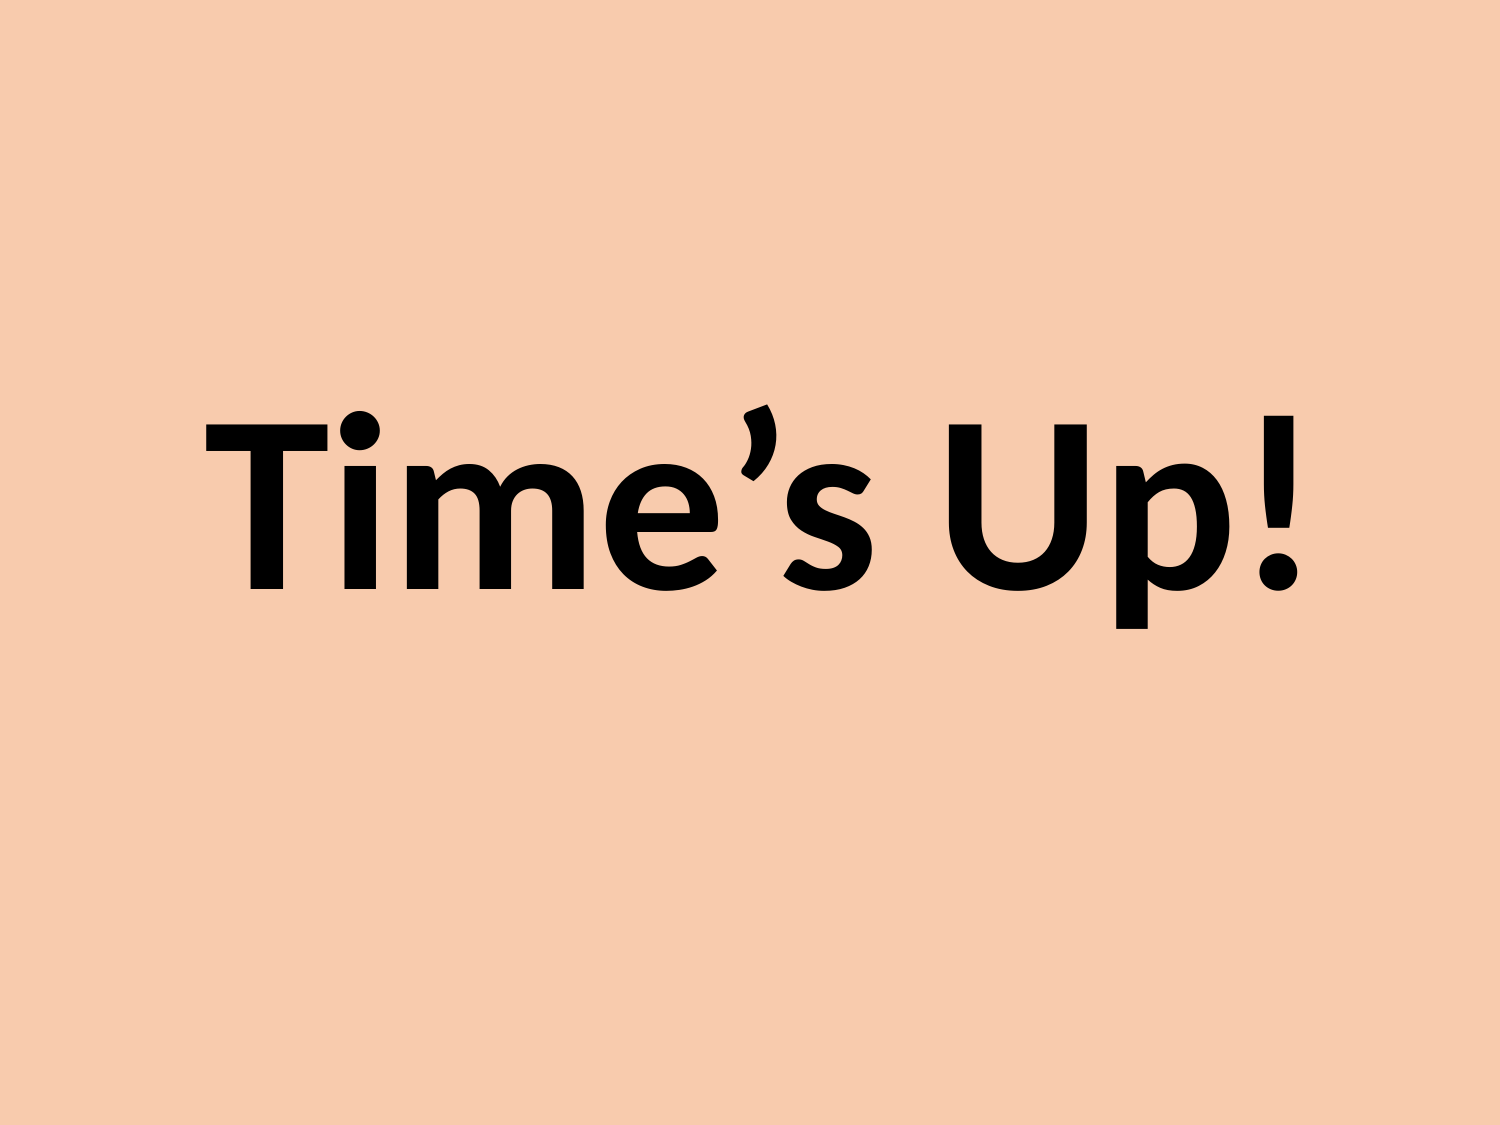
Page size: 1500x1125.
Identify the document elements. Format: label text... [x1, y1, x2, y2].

list Time’s Up! [162, 362, 1363, 713]
